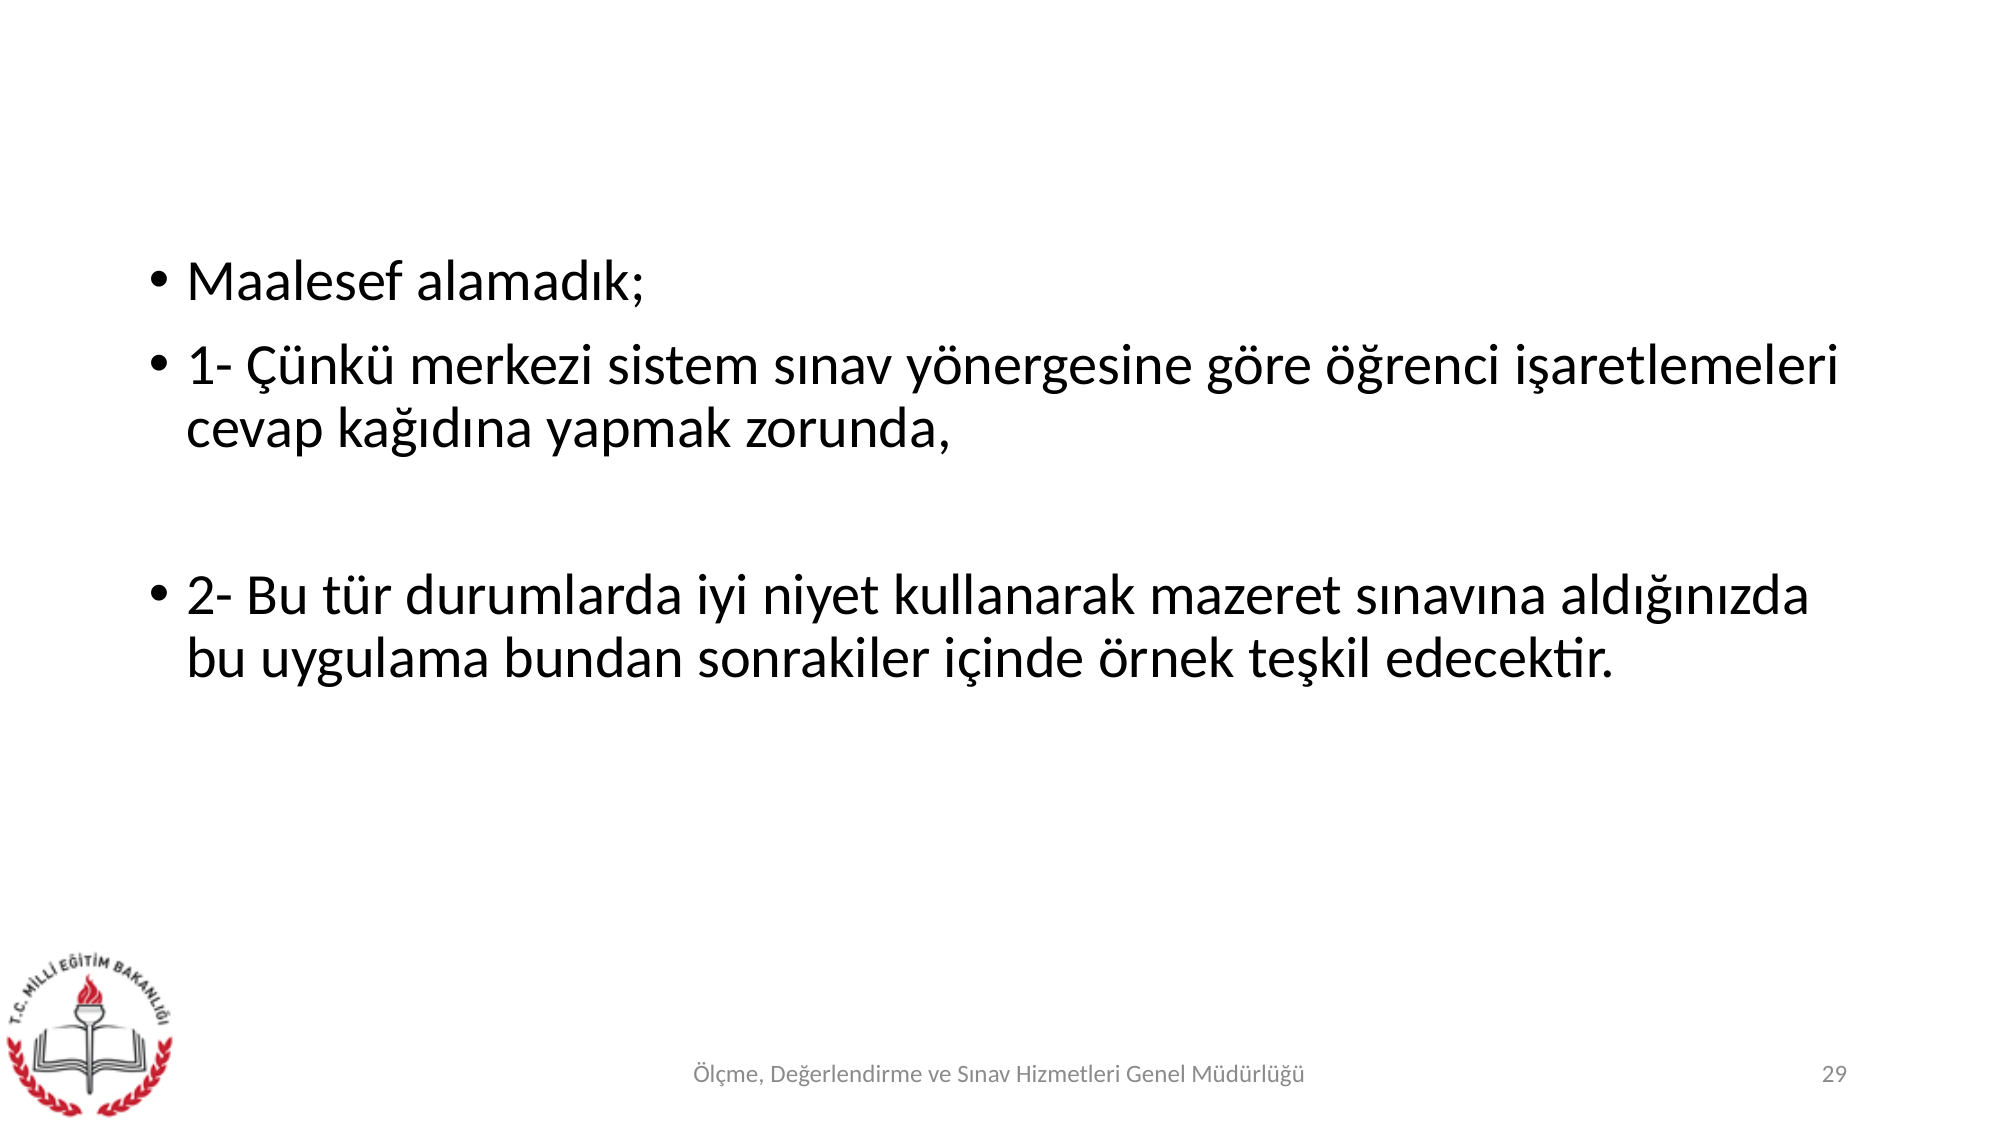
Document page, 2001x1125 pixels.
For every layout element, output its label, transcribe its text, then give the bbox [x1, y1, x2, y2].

footer Ölçme, Değerlendirme ve Sınav Hizmetleri Genel Müdürlüğü [662, 1042, 1338, 1103]
slide_number 29 [1412, 1042, 1863, 1103]
picture [0, 947, 178, 1125]
list Maalesef alamadık; 1- Çünkü merkezi sistem sınav yönergesine göre öğrenci işaretlemeleri cevap kağıdına yapmak zorunda, 2- Bu tür durumlarda iyi niyet kullanarak mazeret sınavına aldığınızda bu uygulama bundan sonrakiler içinde örnek teşkil edecektir. [133, 152, 1859, 822]
